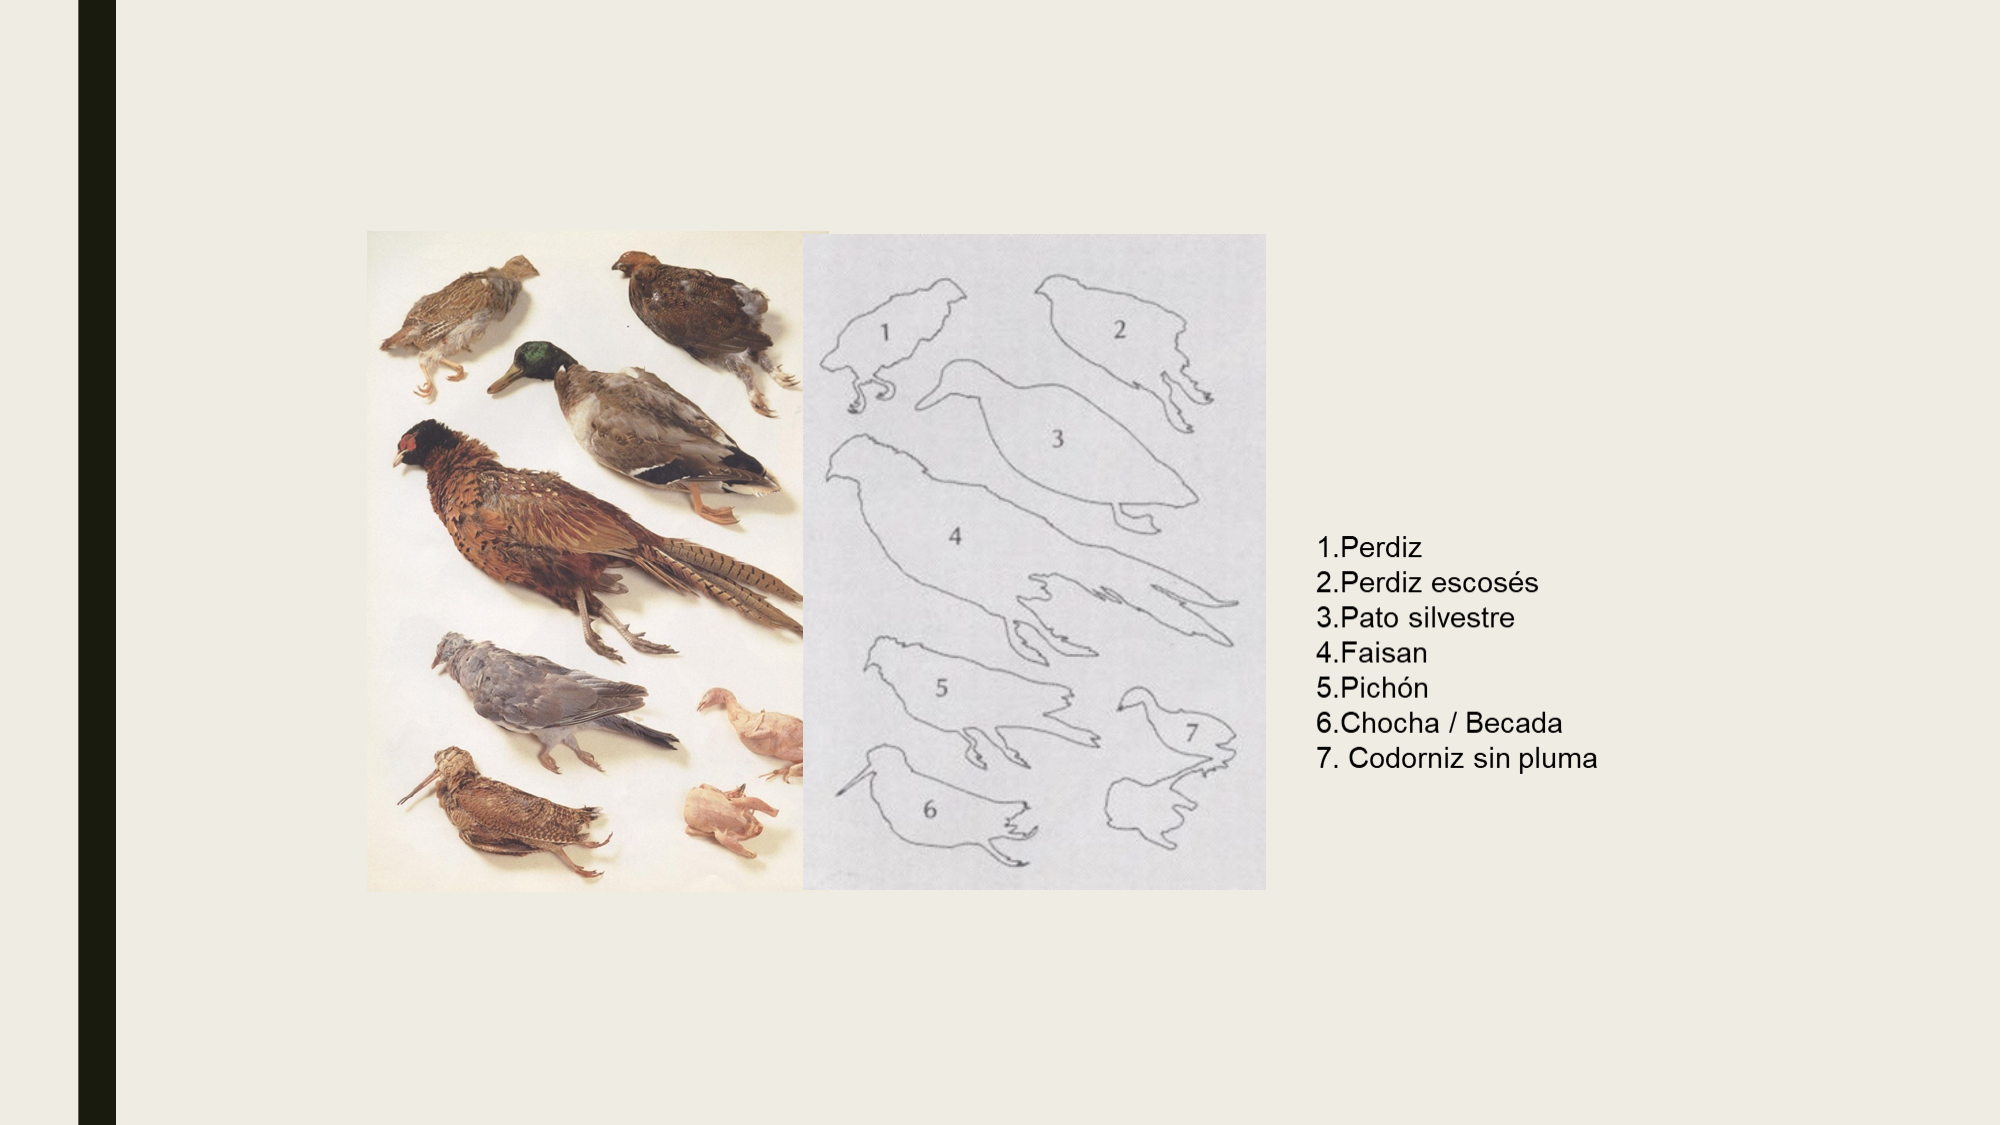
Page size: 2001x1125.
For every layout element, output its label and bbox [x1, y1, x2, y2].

picture [1297, 520, 1617, 793]
picture [803, 234, 1266, 890]
list [367, 231, 829, 892]
